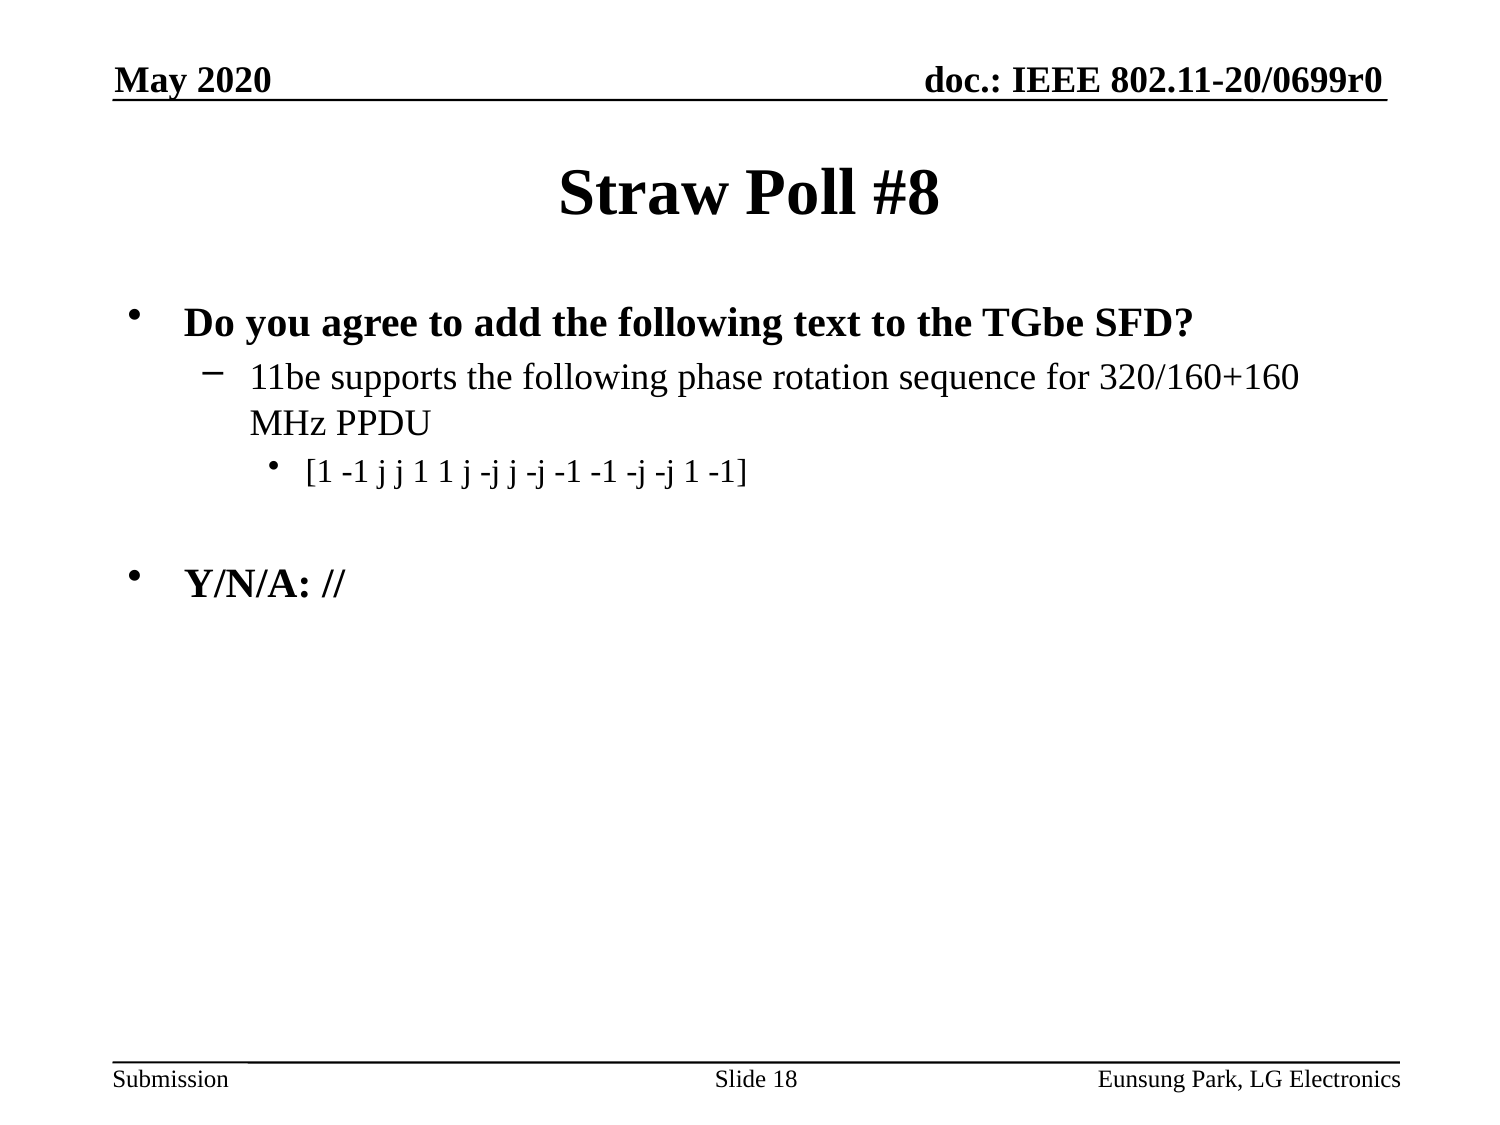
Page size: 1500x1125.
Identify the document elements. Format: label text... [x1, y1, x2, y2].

list Do you agree to add the following text to the TGbe SFD? 11be supports the following phase rotation sequence for 320/160+160 MHz PPDU [1 -1 j j 1 1 j -j j -j -1 -1 -j -j 1 -1] Y/N/A: // [112, 287, 1388, 1000]
slide_number Slide 18 [712, 1061, 800, 1093]
footer Eunsung Park, LG Electronics [1038, 1061, 1402, 1093]
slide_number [114, 54, 274, 101]
title Straw Poll #8 [112, 112, 1388, 263]
